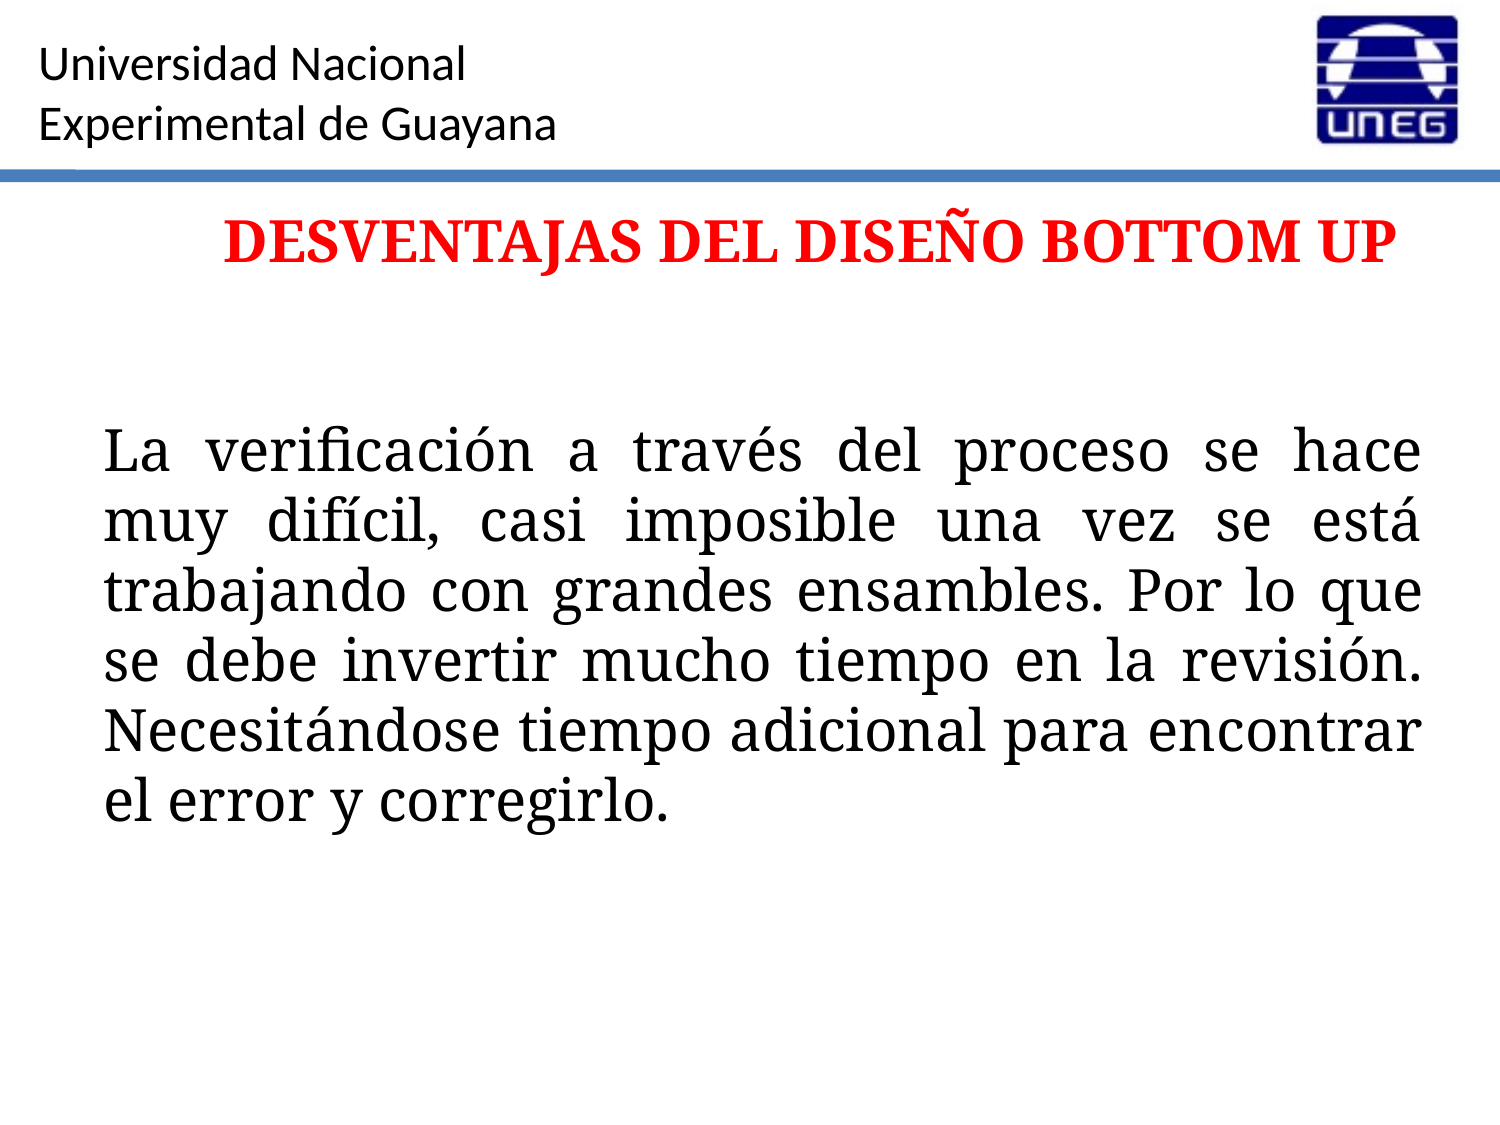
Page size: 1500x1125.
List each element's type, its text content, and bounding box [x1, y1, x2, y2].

picture [1311, 5, 1466, 153]
text_box La verificación a través del proceso se hace muy difícil, casi imposible una vez se está trabajando con grandes ensambles. Por lo que se debe invertir mucho tiempo en la revisión. Necesitándose tiempo adicional para encontrar el error y corregirlo. [88, 326, 1439, 841]
text_box Universidad Nacional Experimental de Guayana [23, 23, 750, 159]
text_box DESVENTAJAS DEL DISEÑO BOTTOM UP [208, 196, 1414, 281]
